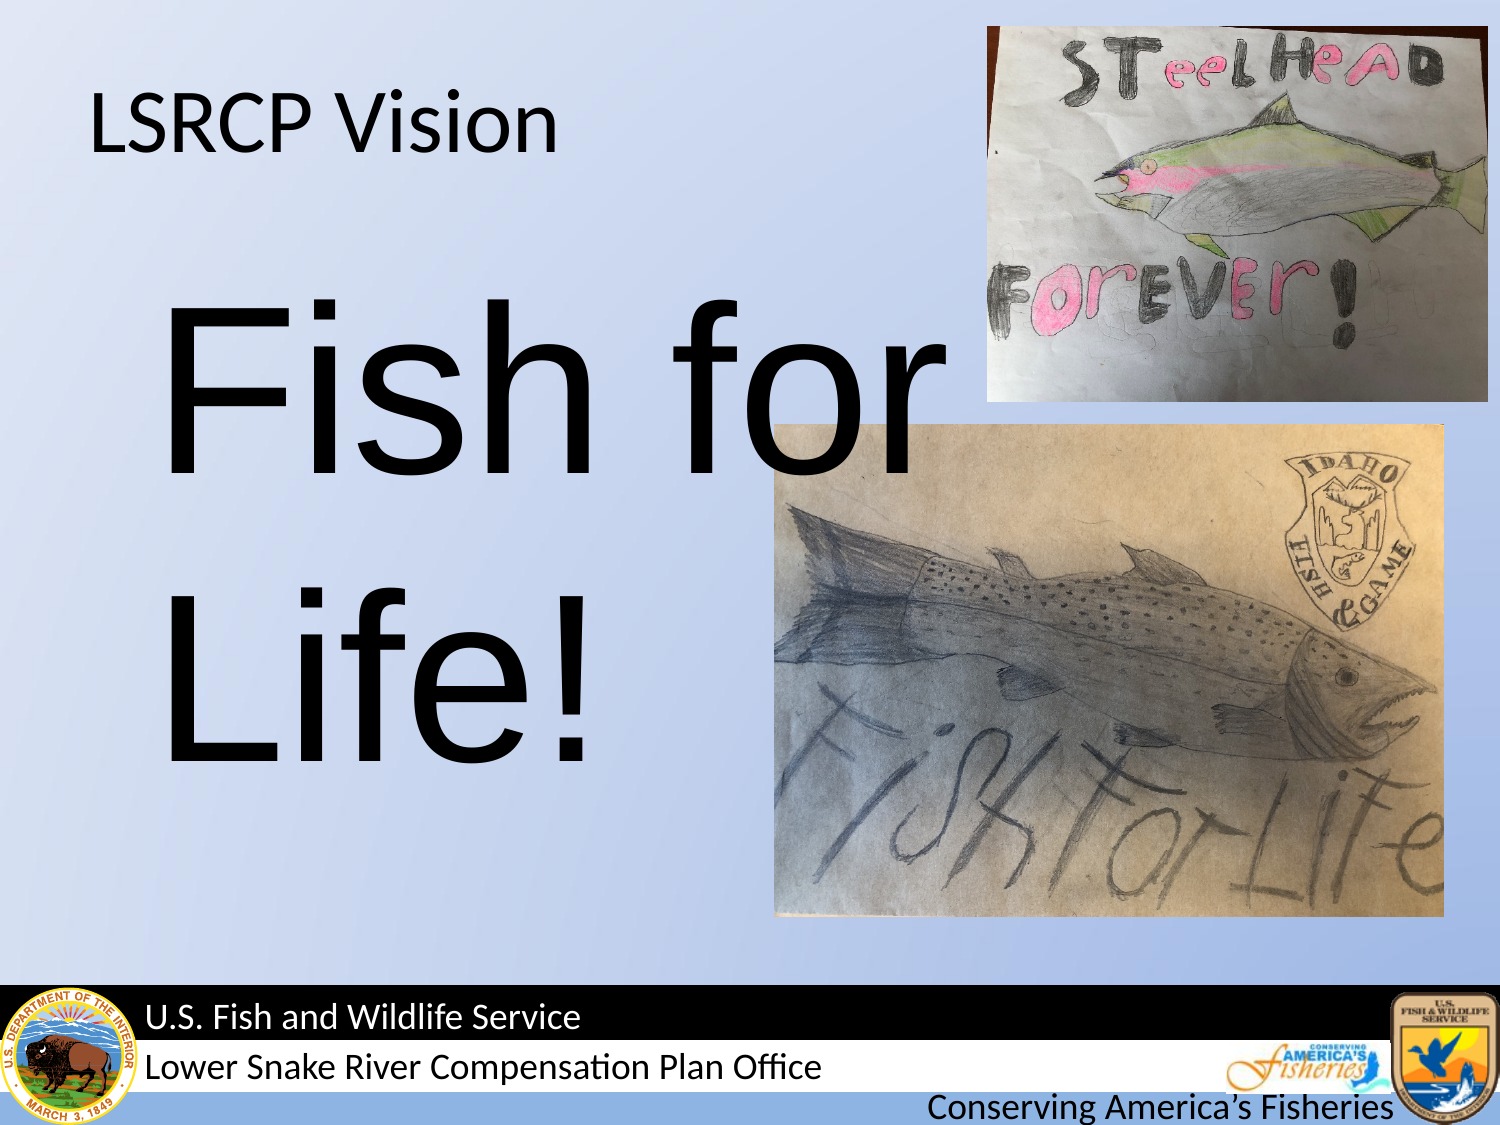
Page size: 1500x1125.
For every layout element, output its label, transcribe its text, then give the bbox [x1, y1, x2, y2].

picture [0, 0, 1500, 985]
title LSRCP Vision [0, 50, 982, 181]
picture [1226, 992, 1500, 1125]
text_box Fish for Life! [137, 227, 1325, 817]
